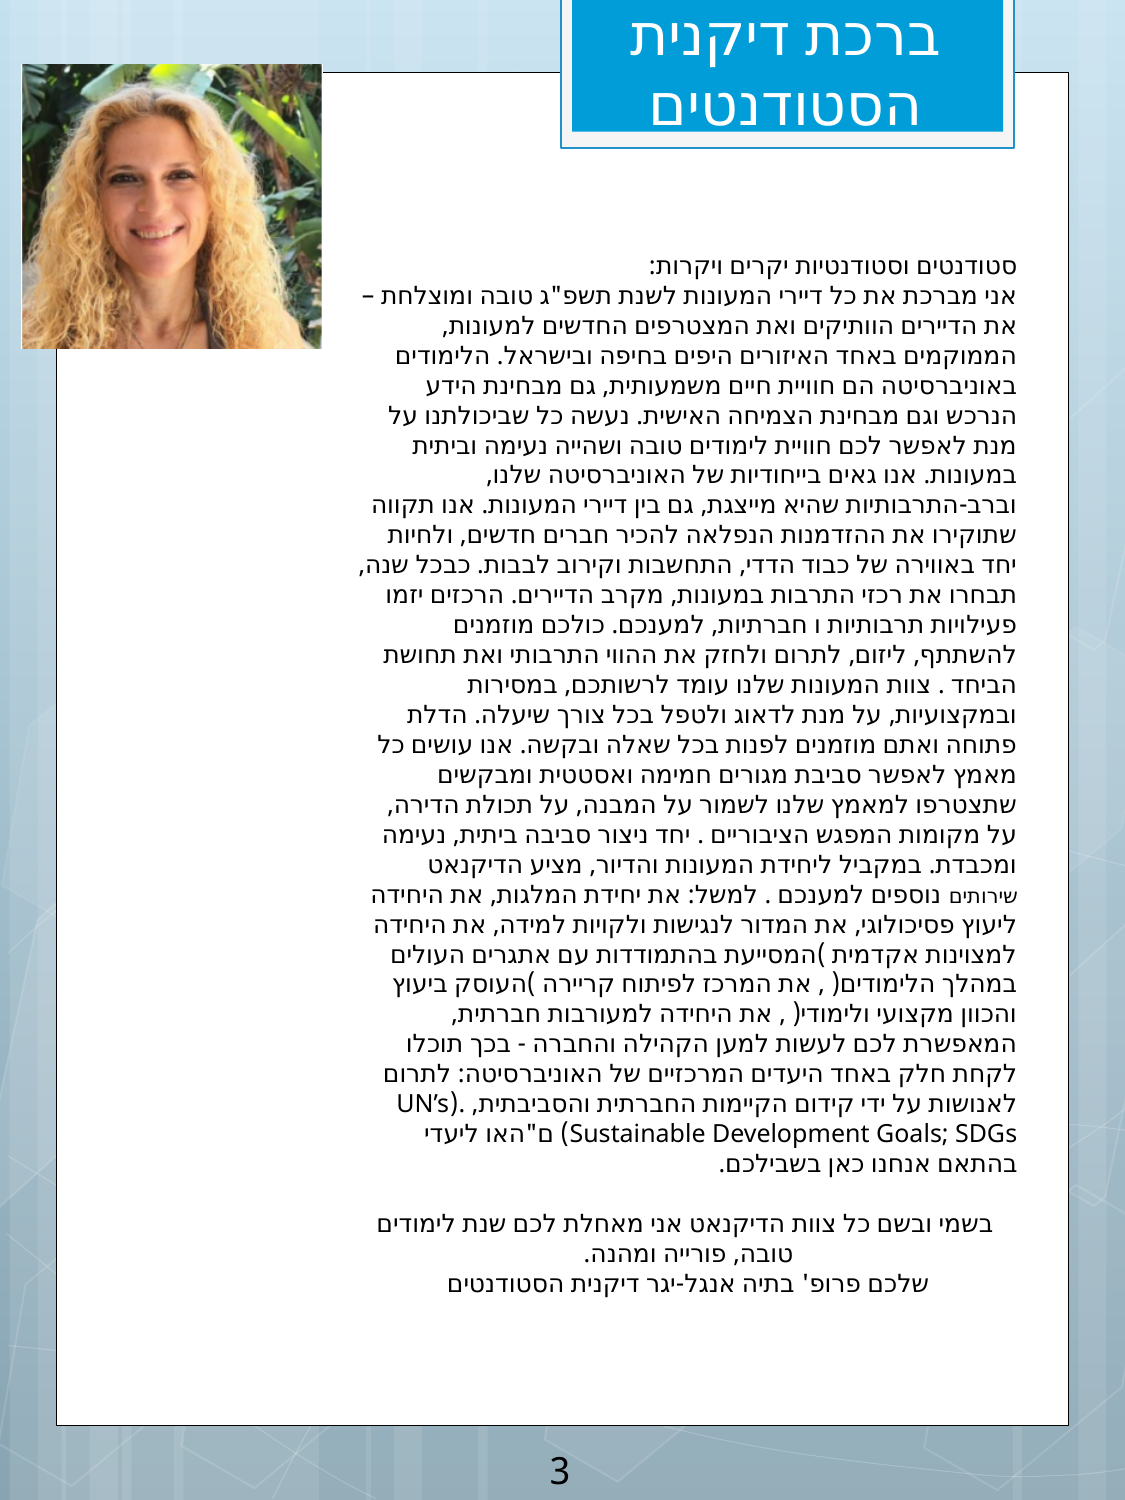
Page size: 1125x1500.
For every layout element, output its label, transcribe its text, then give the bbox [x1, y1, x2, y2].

title ברכת דיקנית הסטודנטים [560, 0, 1012, 110]
list [78, 110, 1093, 1500]
text_box 3 [451, 1439, 669, 1500]
picture [20, 64, 323, 349]
text_box סטודנטים וסטודנטיות יקרים ויקרות: אני מברכת את כל דיירי המעונות לשנת תשפ"ג טובה ומוצלחת – את הדיירים הוותיקים ואת המצטרפים החדשים למעונות, הממוקמים באחד האיזורים היפים בחיפה ובישראל. הלימודים באוניברסיטה הם חוויית חיים משמעותית, גם מבחינת הידע הנרכש וגם מבחינת הצמיחה האישית. נעשה כל שביכולתנו על מנת לאפשר לכם חוויית לימודים טובה ושהייה נעימה וביתית במעונות. אנו גאים בייחודיות של האוניברסיטה שלנו, וברב-התרבותיות שהיא מייצגת, גם בין דיירי המעונות. אנו תקווה שתוקירו את ההזדמנות הנפלאה להכיר חברים חדשים, ולחיות יחד באווירה של כבוד הדדי, התחשבות וקירוב לבבות. כבכל שנה, תבחרו את רכזי התרבות במעונות, מקרב הדיירים. הרכזים יזמו פעילויות תרבותיות ו חברתיות, למענכם. כולכם מוזמנים להשתתף, ליזום, לתרום ולחזק את ההווי התרבותי ואת תחושת הביחד . צוות המעונות שלנו עומד לרשותכם, במסירות ובמקצועיות, על מנת לדאוג ולטפל בכל צורך שיעלה. הדלת פתוחה ואתם מוזמנים לפנות בכל שאלה ובקשה. אנו עושים כל מאמץ לאפשר סביבת מגורים חמימה ואסטטית ומבקשים שתצטרפו למאמץ שלנו לשמור על המבנה, על תכולת הדירה, על מקומות המפגש הציבוריים . יחד ניצור סביבה ביתית, נעימה ומכבדת. במקביל ליחידת המעונות והדיור, מציע הדיקנאט שירותים נוספים למענכם . למשל: את יחידת המלגות, את היחידה ליעוץ פסיכולוגי, את המדור לנגישות ולקויות למידה, את היחידה למצוינות אקדמית )המסייעת בהתמודדות עם אתגרים העולים במהלך הלימודים( , את המרכז לפיתוח קריירה )העוסק ביעוץ והכוון מקצועי ולימודי( , את היחידה למעורבות חברתית, המאפשרת לכם לעשות למען הקהילה והחברה - בכך תוכלו לקחת חלק באחד היעדים המרכזיים של האוניברסיטה: לתרום לאנושות על ידי קידום הקיימות החברתית והסביבתית, .(UN’s Sustainable Development Goals; SDGs) ם"האו ליעדי בהתאם אנחנו כאן בשבילכם. בשמי ובשם כל צוות הדיקנאט אני מאחלת לכם שנת לימודים טובה, פורייה ומהנה. שלכם פרופ' בתיה אנגל-יגר דיקנית הסטודנטים [338, 242, 1033, 1305]
